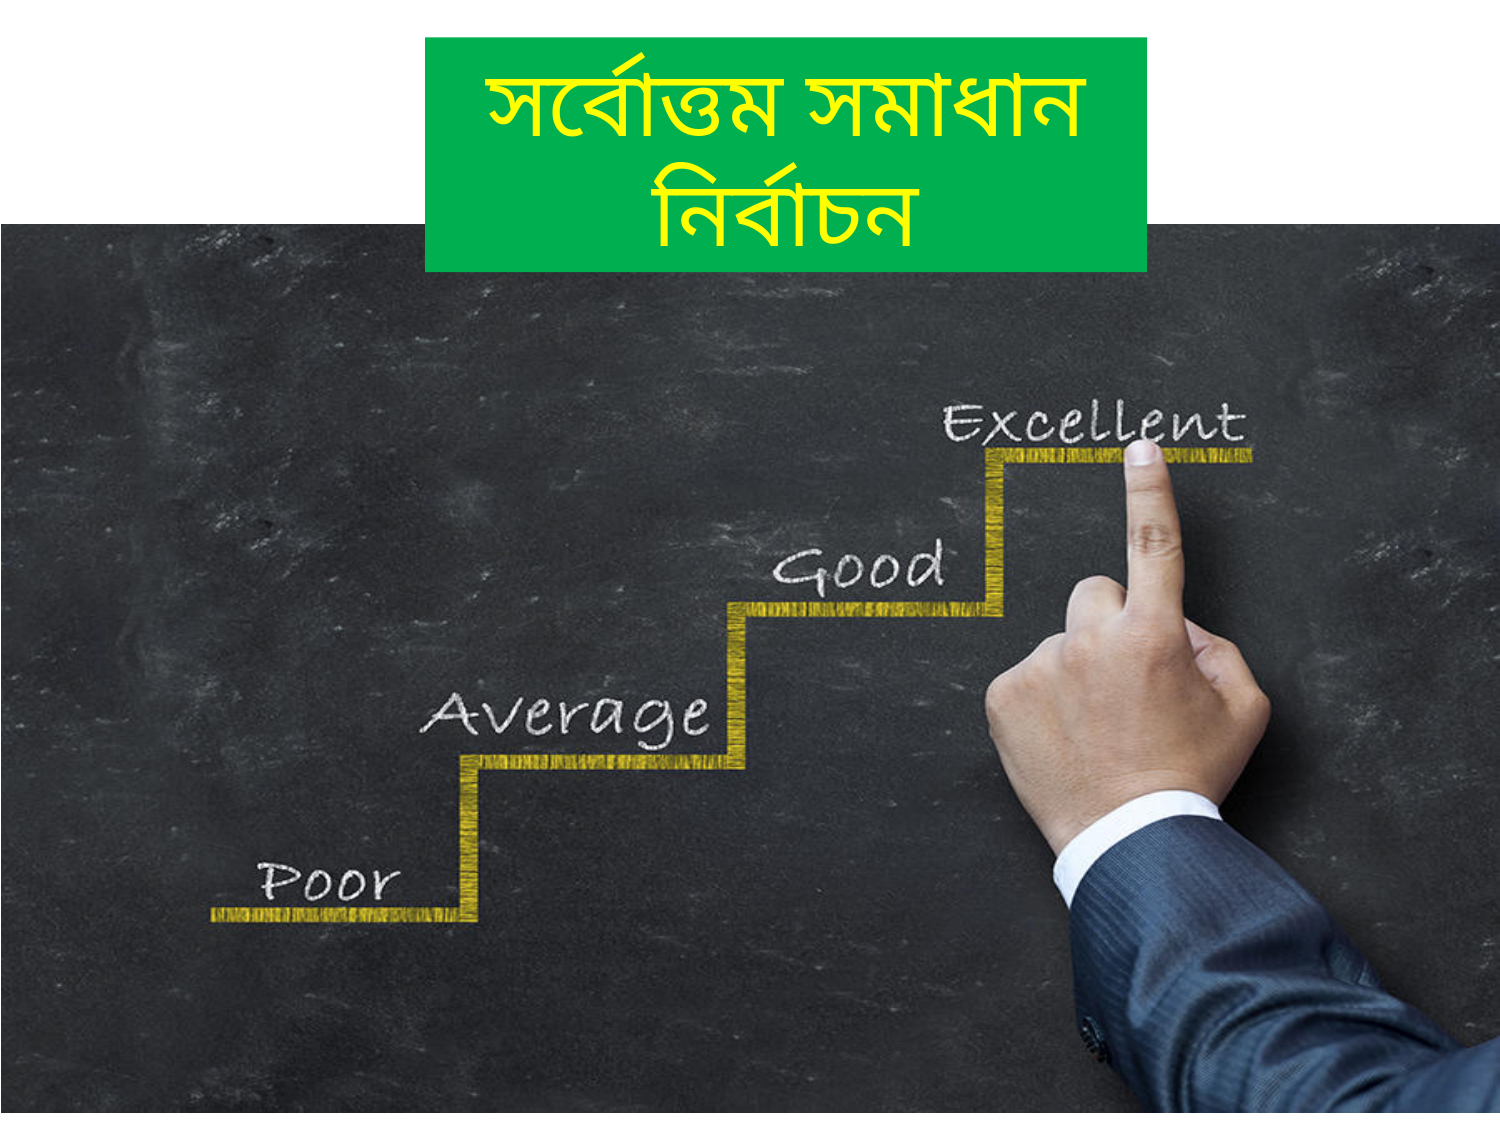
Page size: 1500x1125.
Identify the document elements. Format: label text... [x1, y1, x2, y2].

picture [0, 224, 1500, 1113]
text_box সর্বোত্তম সমাধান নির্বাচন [425, 37, 1148, 223]
